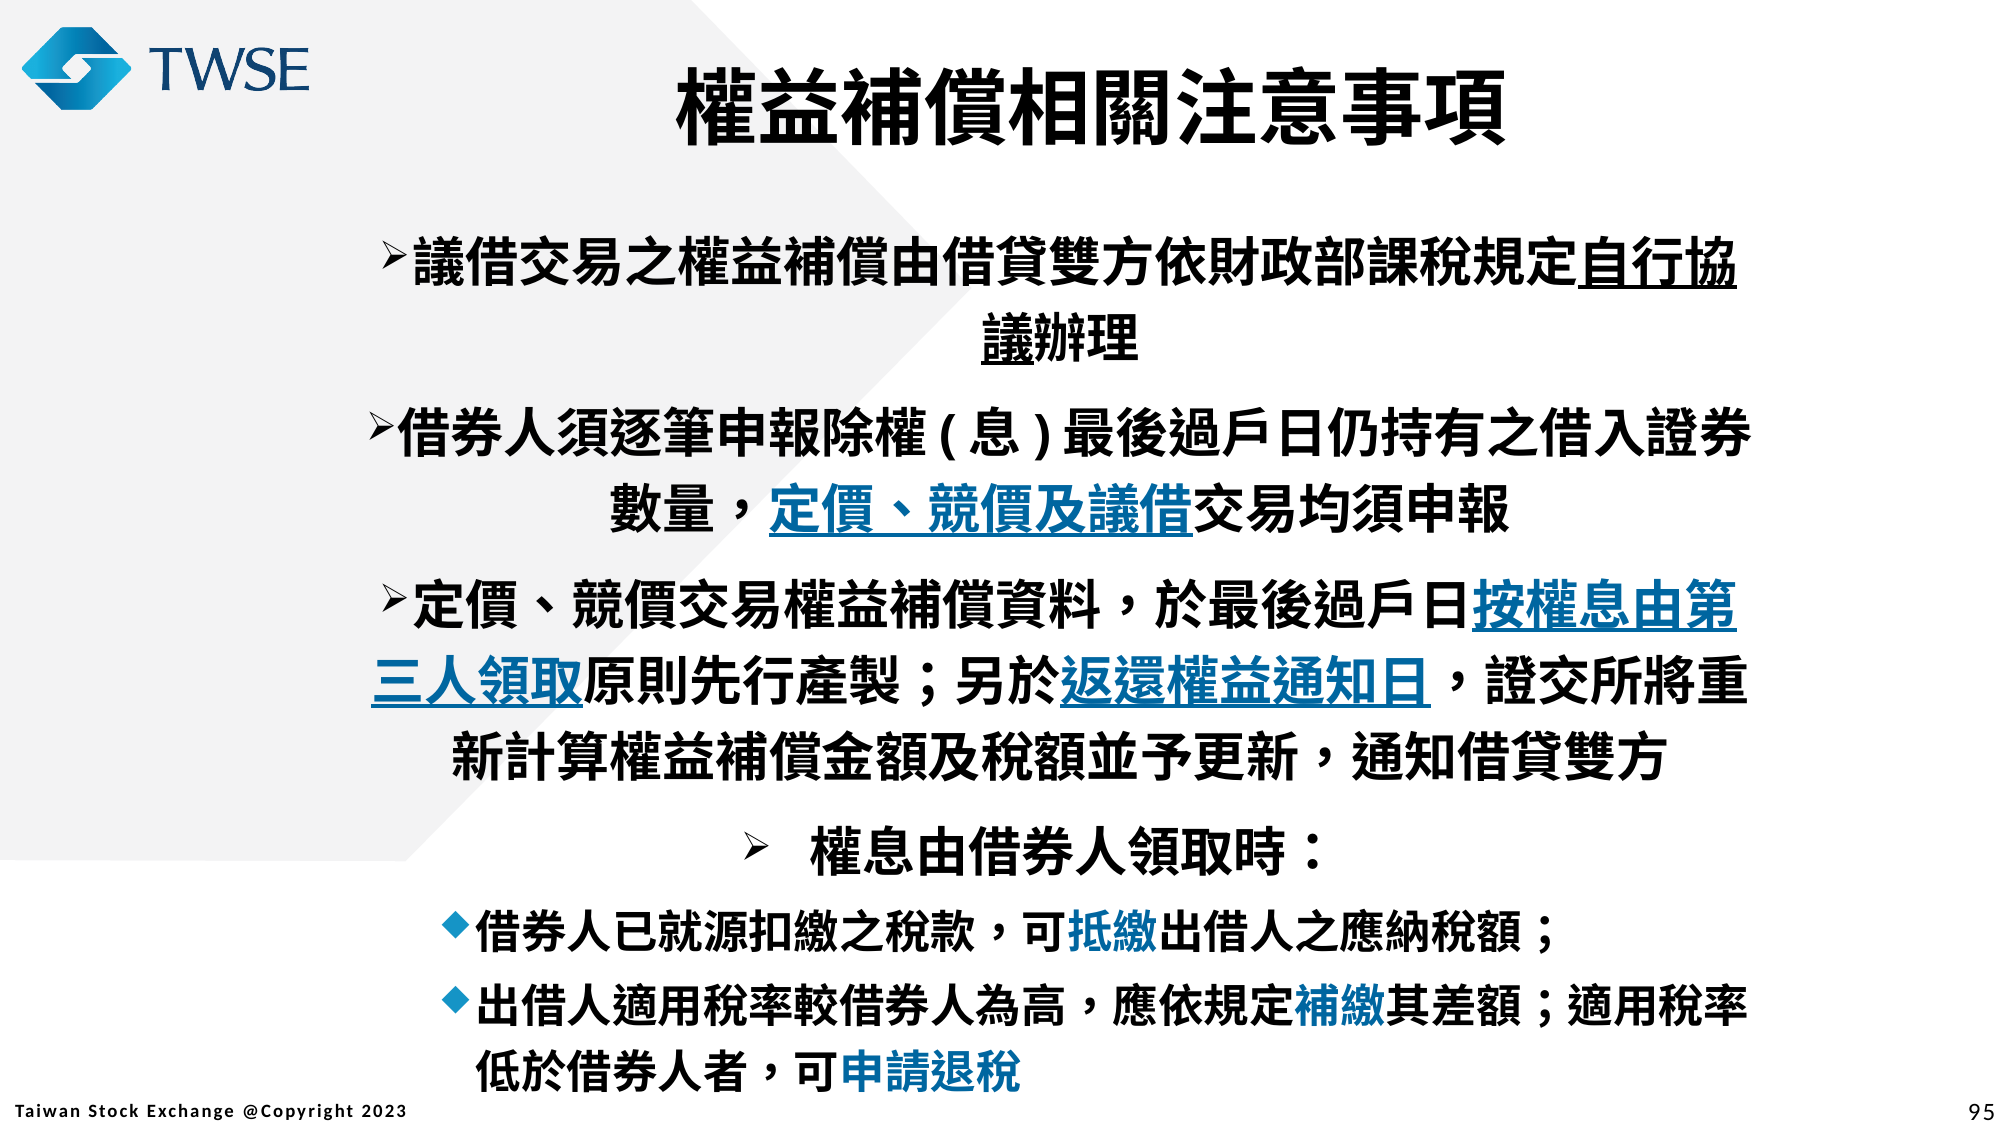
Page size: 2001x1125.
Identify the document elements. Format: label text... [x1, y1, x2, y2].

slide_number 95 [1922, 1080, 2000, 1125]
picture [0, 0, 1002, 879]
list 議借交易之權益補償由借貸雙方依財政部課稅規定自行協議辦理 借券人須逐筆申報除權(息)最後過戶日仍持有之借入證券數量，定價、競價及議借交易均須申報 定價、競價交易權益補償資料，於最後過戶日按權息由第三人領取原則先行產製；另於返還權益通知日，證交所將重新計算權益補償金額及稅額並予更新，通知借貸雙方 權息由借券人領取時： 借券人已就源扣繳之稅款，可抵繳出借人之應納稅額； 出借人適用稅率較借券人為高，應依規定補繳其差額；適用稅率低於借券人者，可申請退稅 [350, 208, 1771, 1111]
list 權益補償相關注意事項 [249, 28, 1933, 193]
